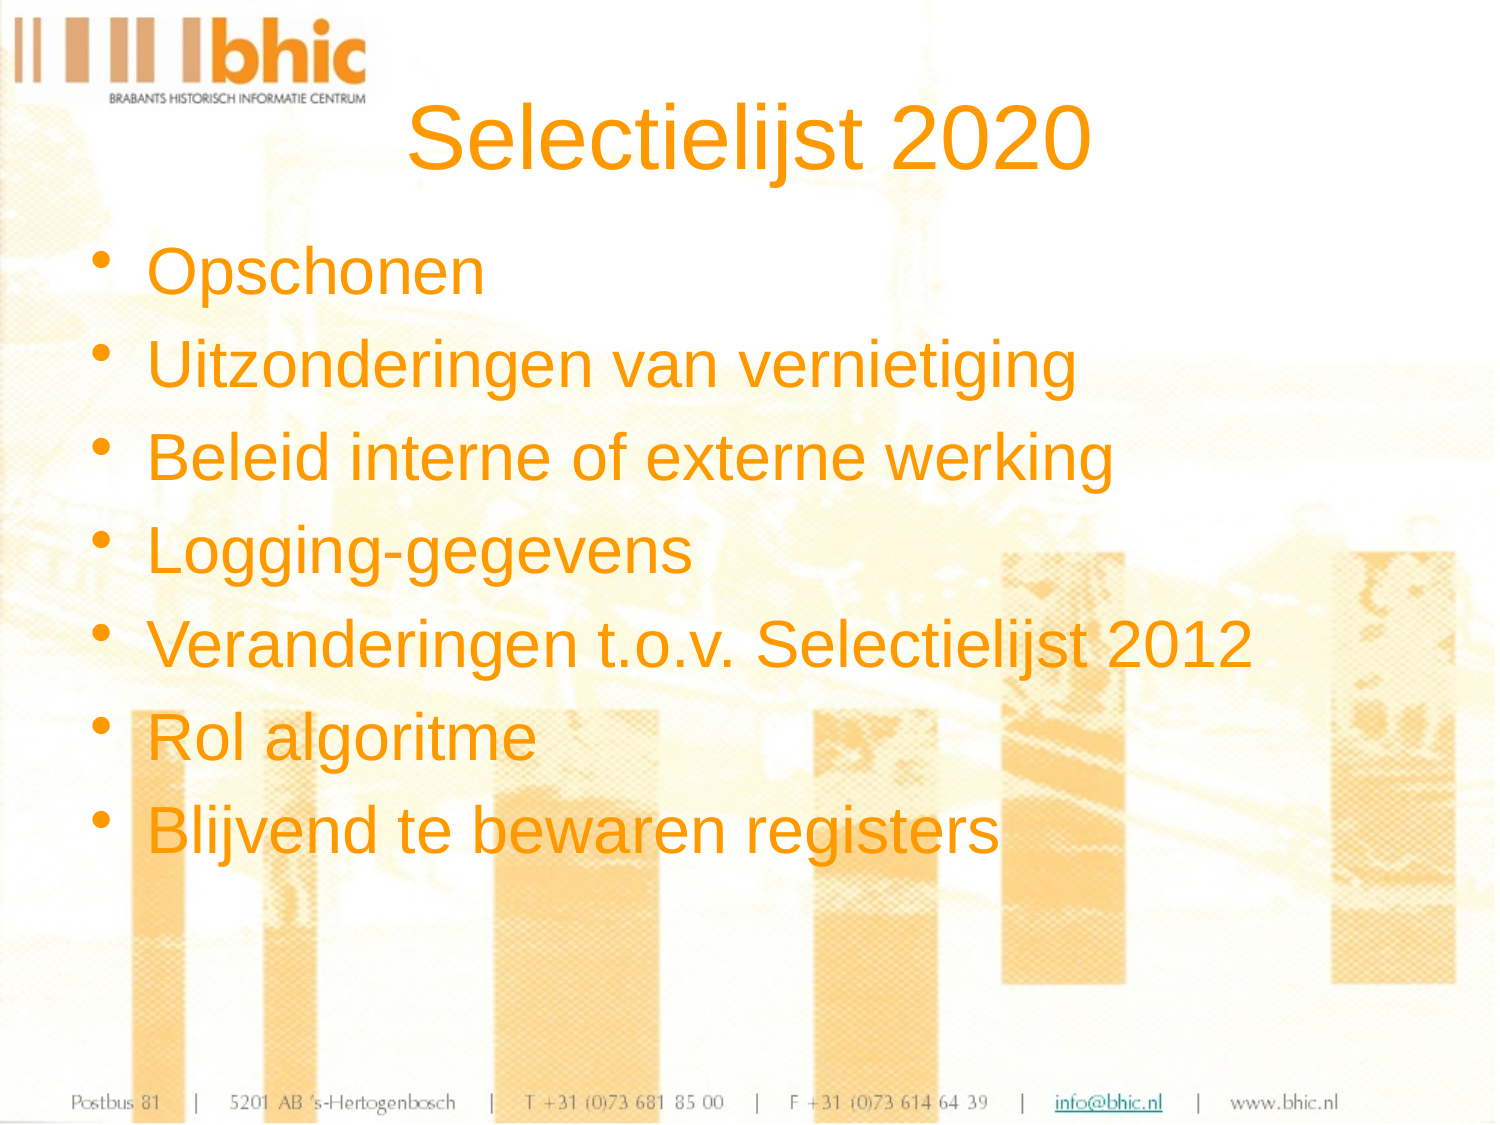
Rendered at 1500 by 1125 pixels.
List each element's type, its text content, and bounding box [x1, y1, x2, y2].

title Selectielijst 2020 [75, 45, 1425, 219]
list Opschonen Uitzonderingen van vernietiging Beleid interne of externe werking Logging-gegevens Veranderingen t.o.v. Selectielijst 2012 Rol algoritme Blijvend te bewaren registers [75, 219, 1425, 1035]
picture [0, 0, 1500, 1125]
